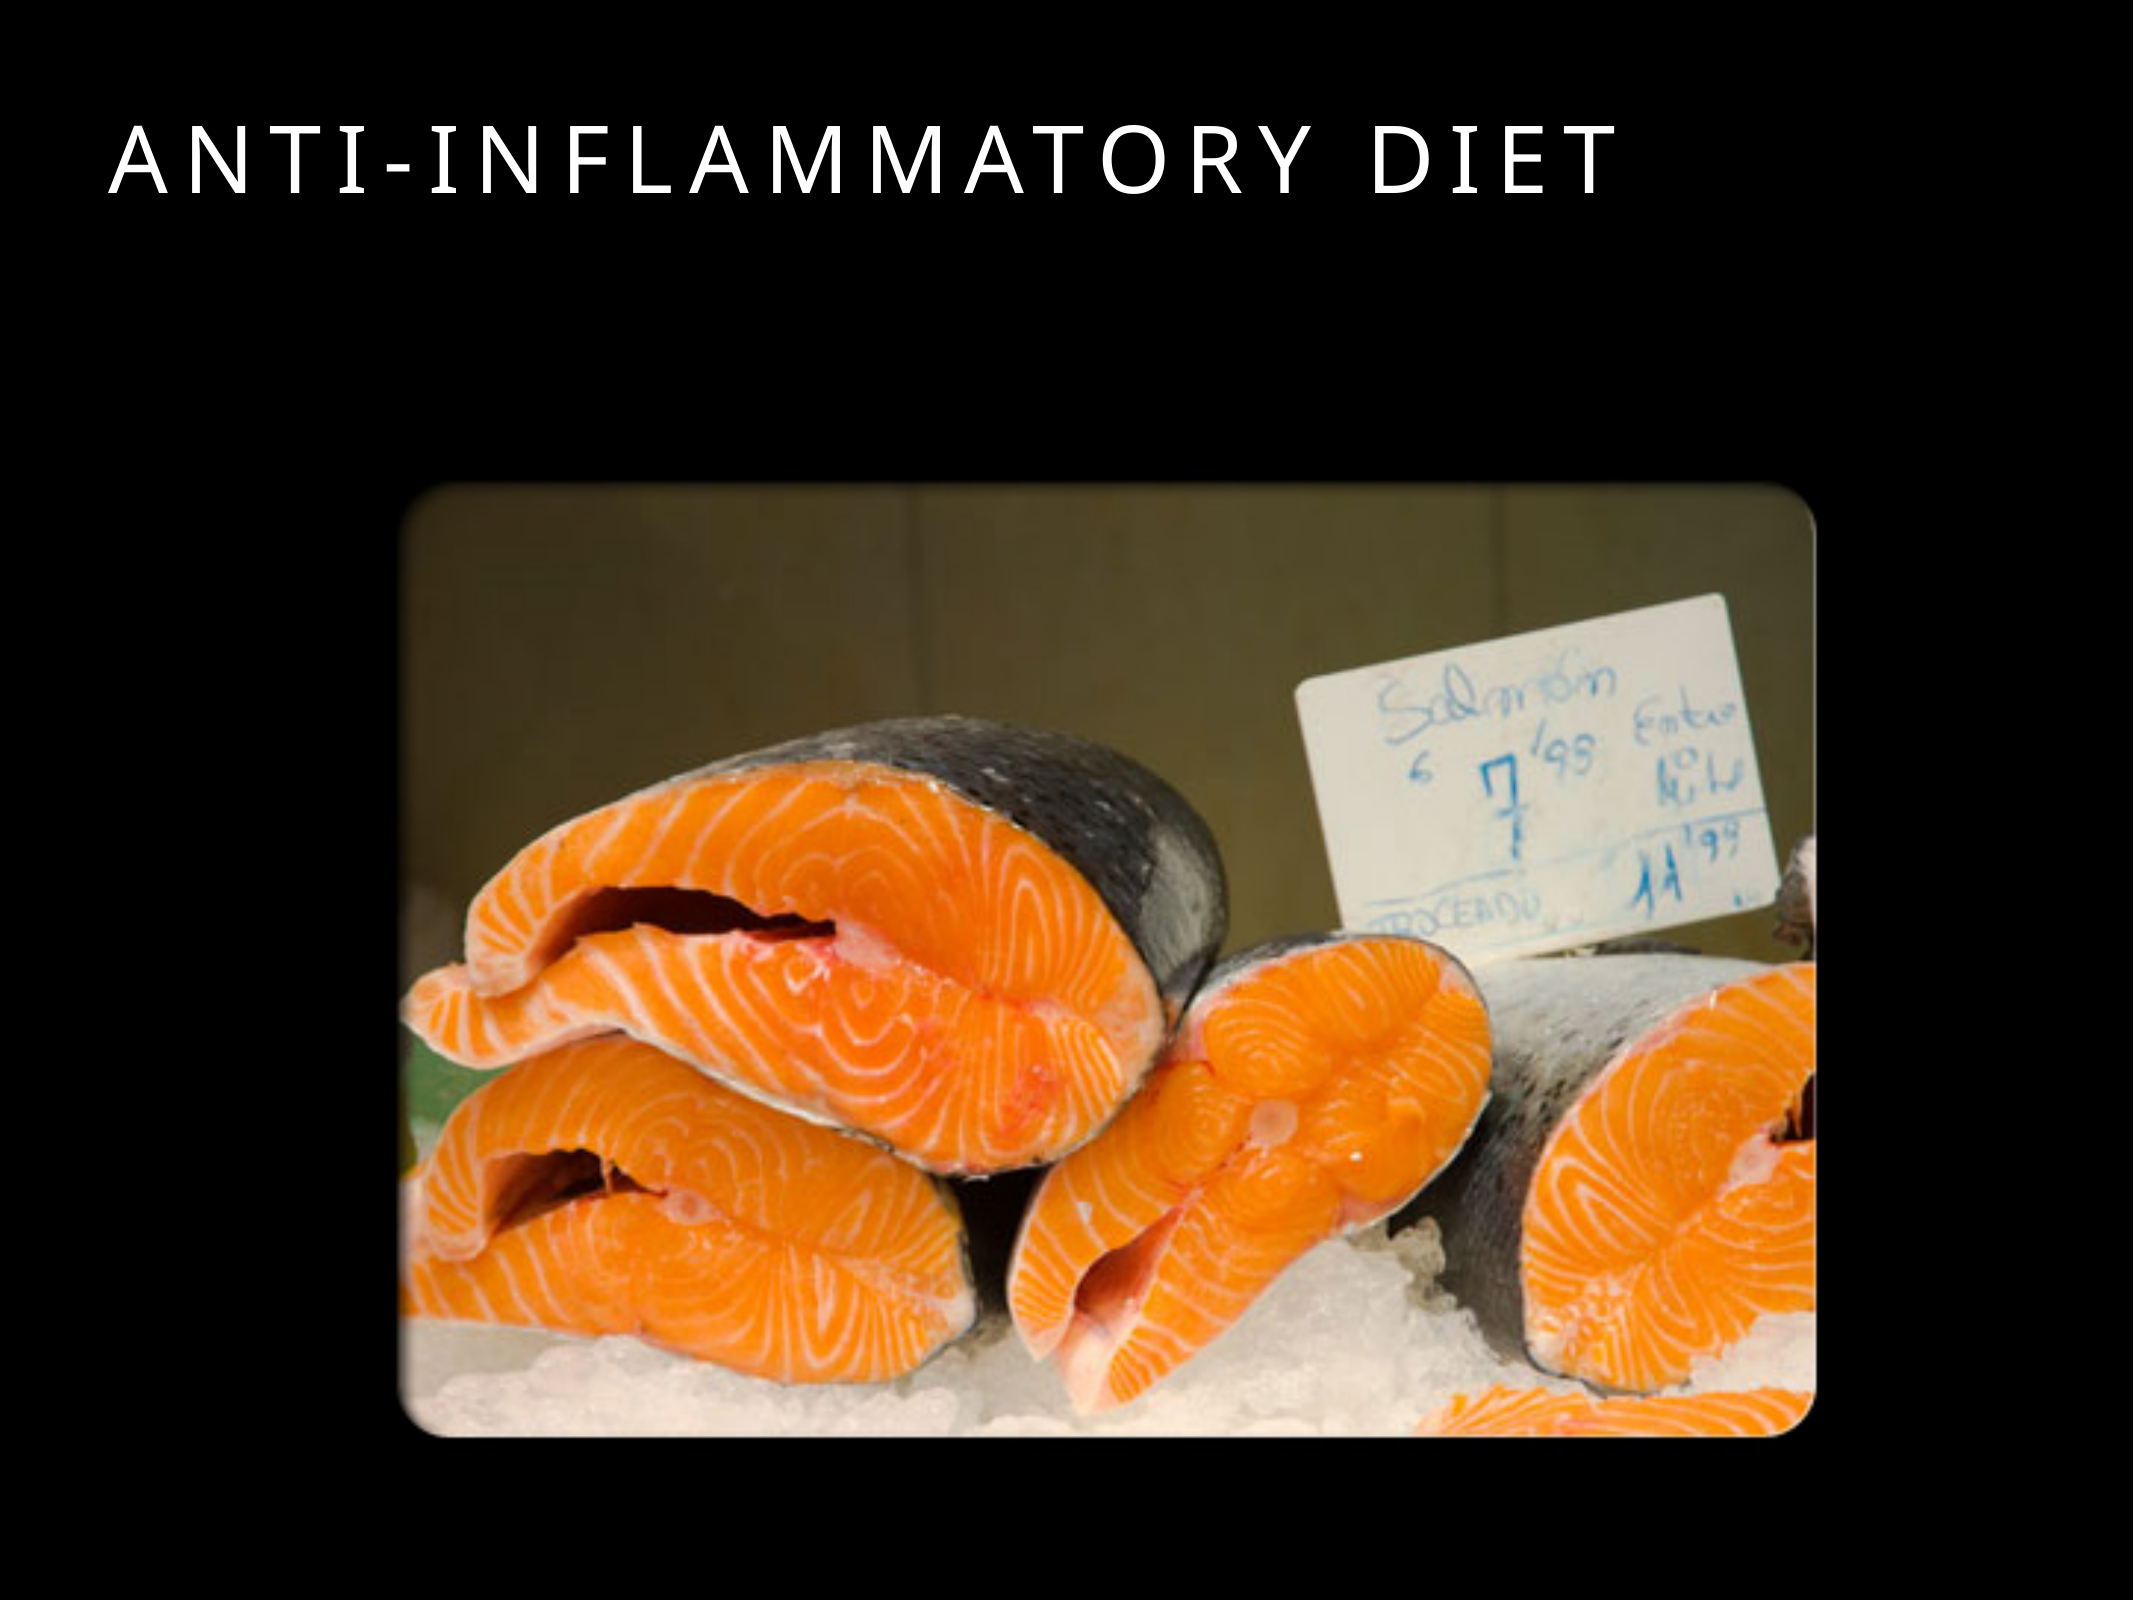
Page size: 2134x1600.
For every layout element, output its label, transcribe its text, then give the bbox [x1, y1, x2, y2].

picture [383, 469, 1835, 1457]
title Anti-inflammatory diet [107, 99, 2026, 334]
